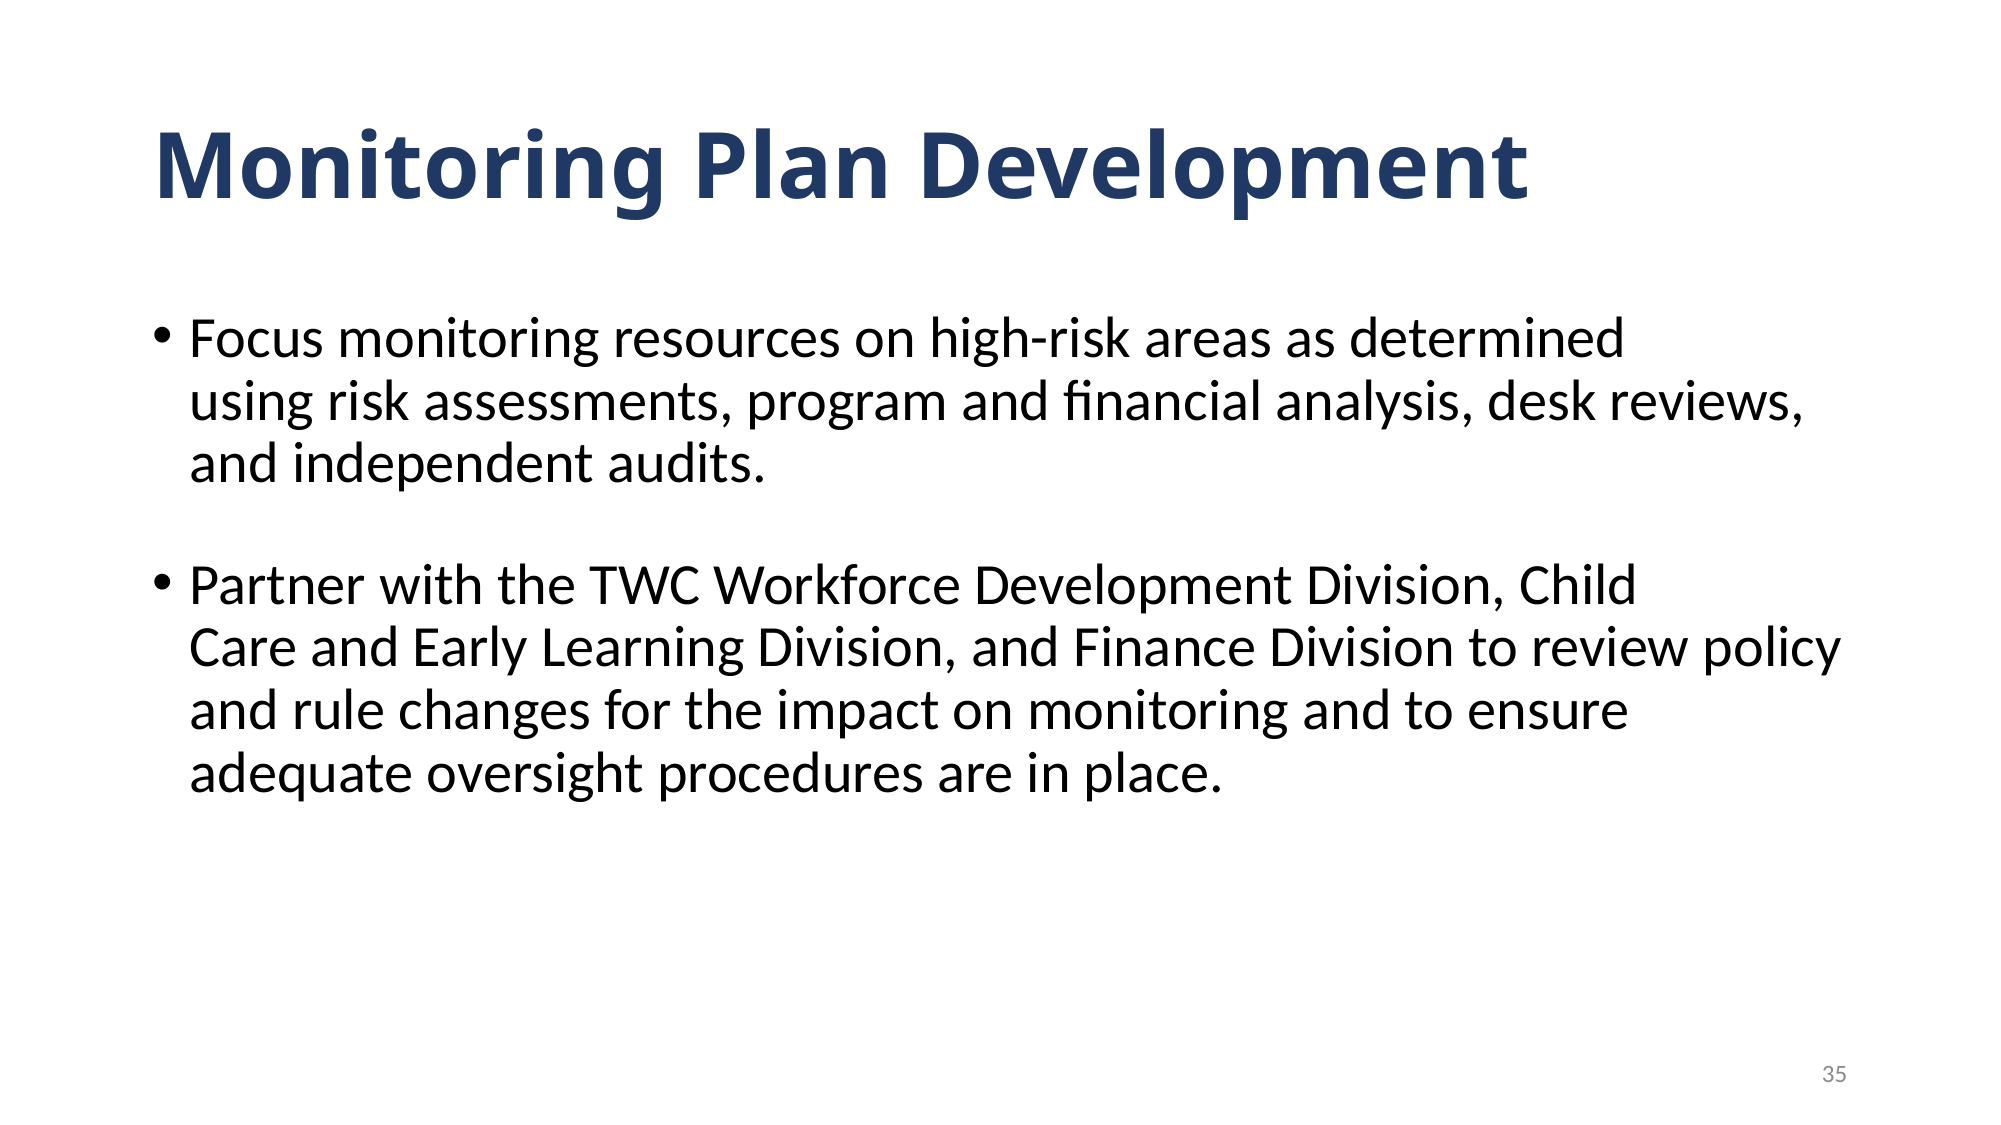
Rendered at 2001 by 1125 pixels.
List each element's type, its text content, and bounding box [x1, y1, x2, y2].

title Monitoring Plan Development [137, 59, 1863, 278]
list Focus monitoring resources on high-risk areas as determined using risk assessments, program and financial analysis, desk reviews, and independent audits.​ Partner with the TWC Workforce Development Division, Child Care and Early Learning Division, and Finance Division to review policy and rule changes for the impact on monitoring and to ensure adequate oversight procedures are in place.​ [137, 299, 1863, 1014]
slide_number 35 [1412, 1042, 1863, 1103]
